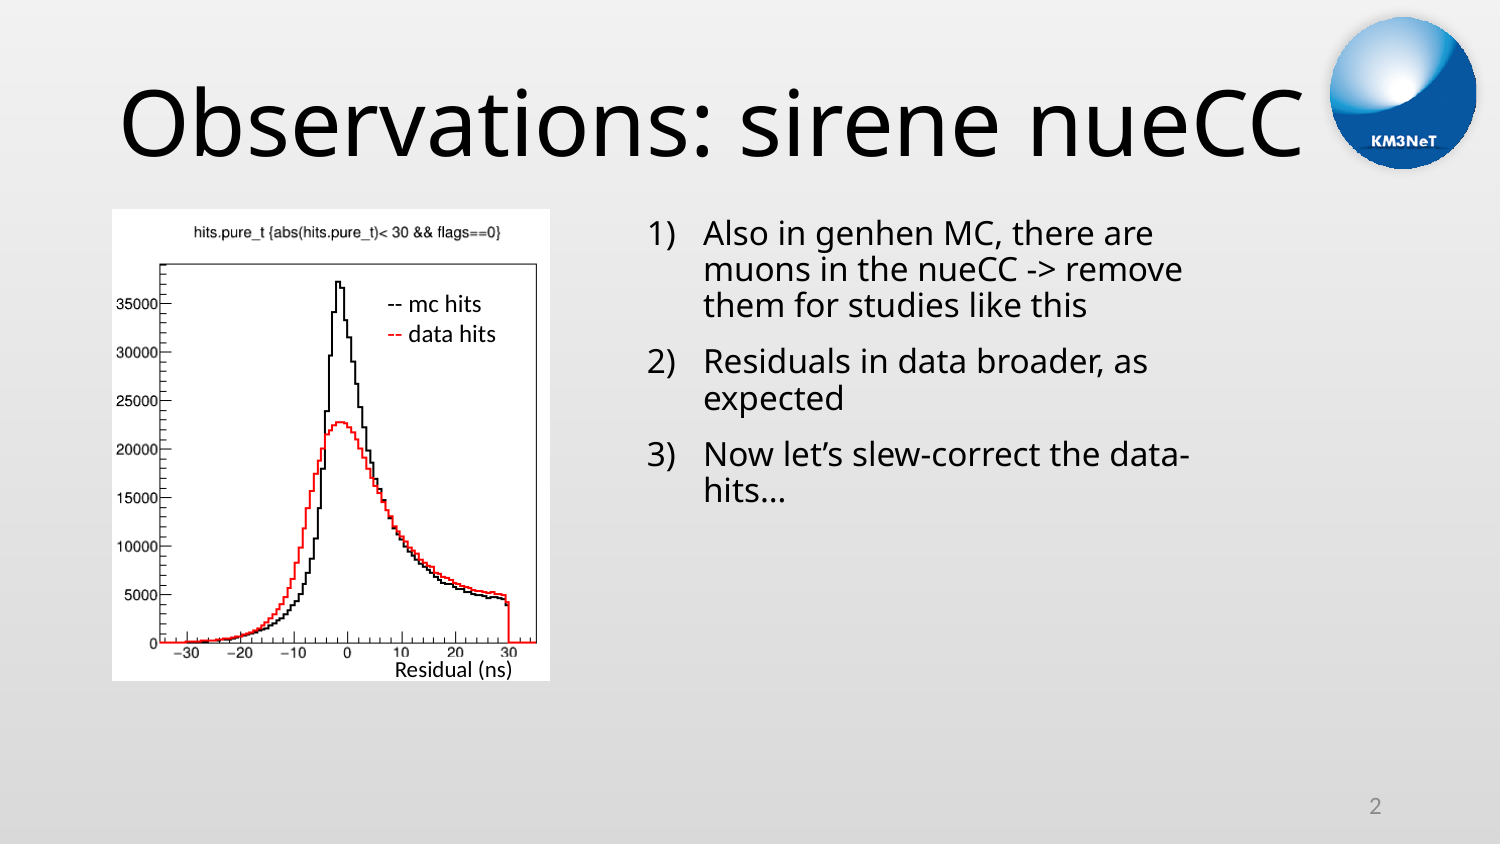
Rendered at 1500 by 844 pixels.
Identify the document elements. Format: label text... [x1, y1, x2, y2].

slide_number 2 [1059, 782, 1397, 828]
list Also in genhen MC, there are muons in the nueCC -> remove them for studies like this Residuals in data broader, as expected Now let’s slew-correct the data-hits… [631, 209, 1256, 745]
picture [1325, 12, 1485, 178]
picture [112, 209, 550, 681]
title Observations: sirene nueCC [103, 45, 1397, 208]
